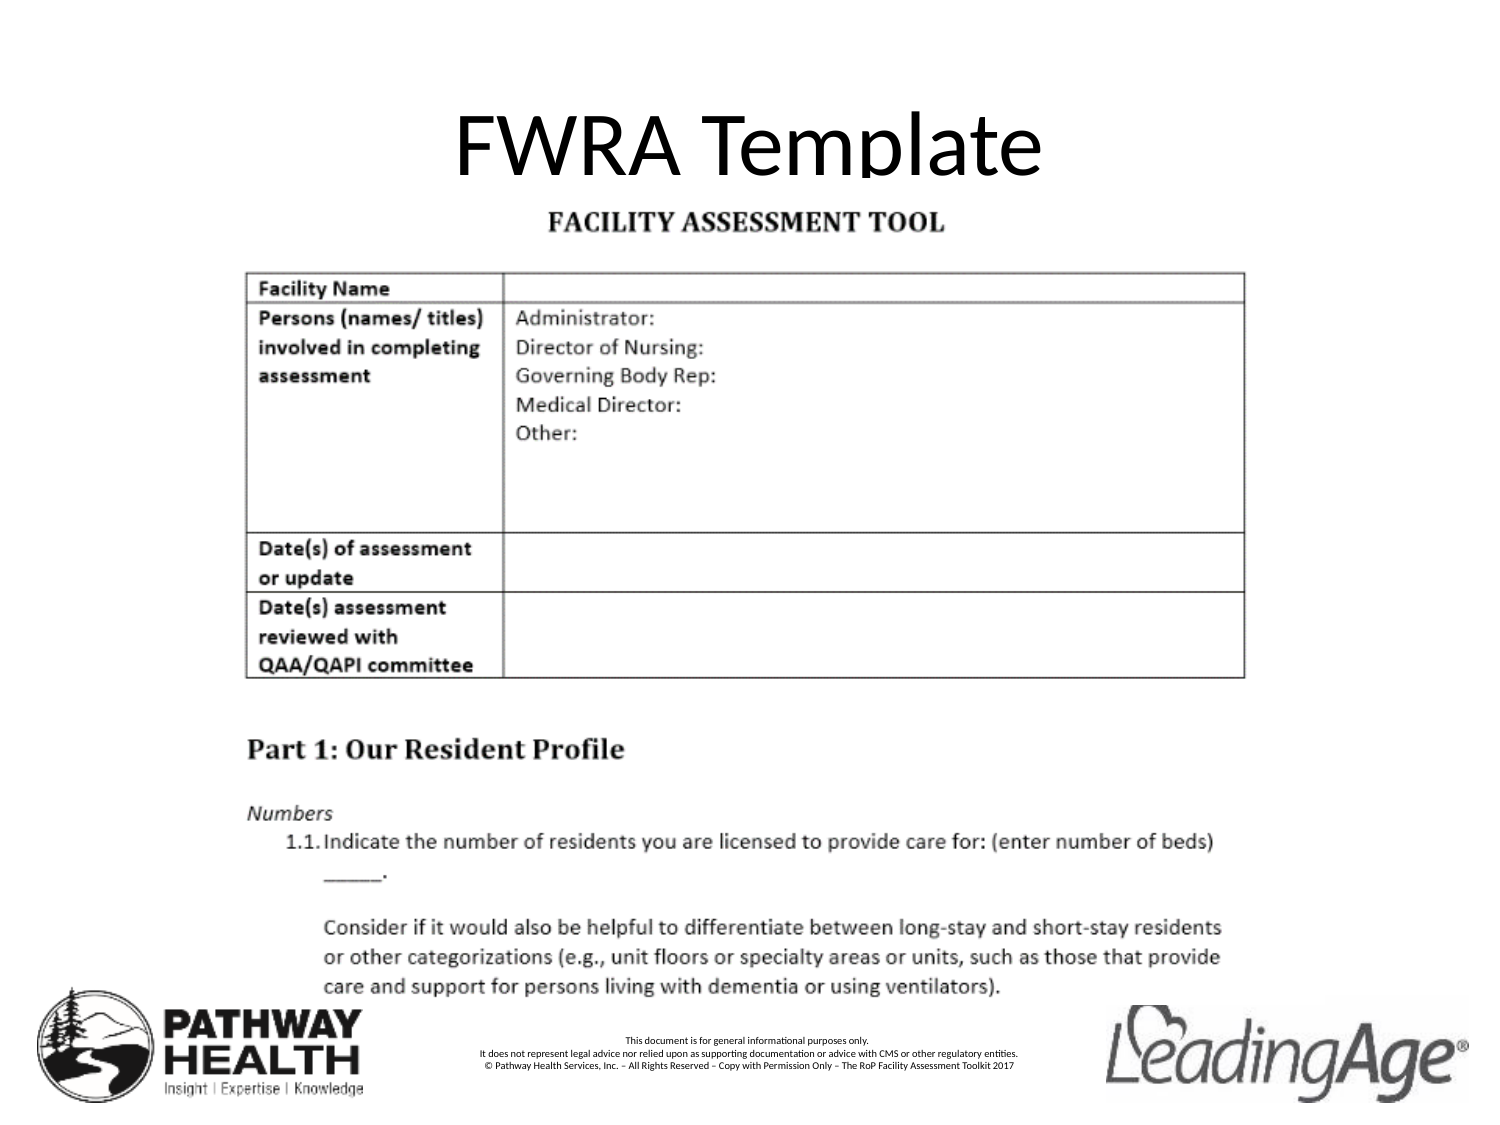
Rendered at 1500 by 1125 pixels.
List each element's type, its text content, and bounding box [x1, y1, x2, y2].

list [187, 178, 1326, 1006]
picture [37, 986, 363, 1103]
title FWRA Template [75, 45, 1425, 233]
picture [1106, 995, 1469, 1103]
